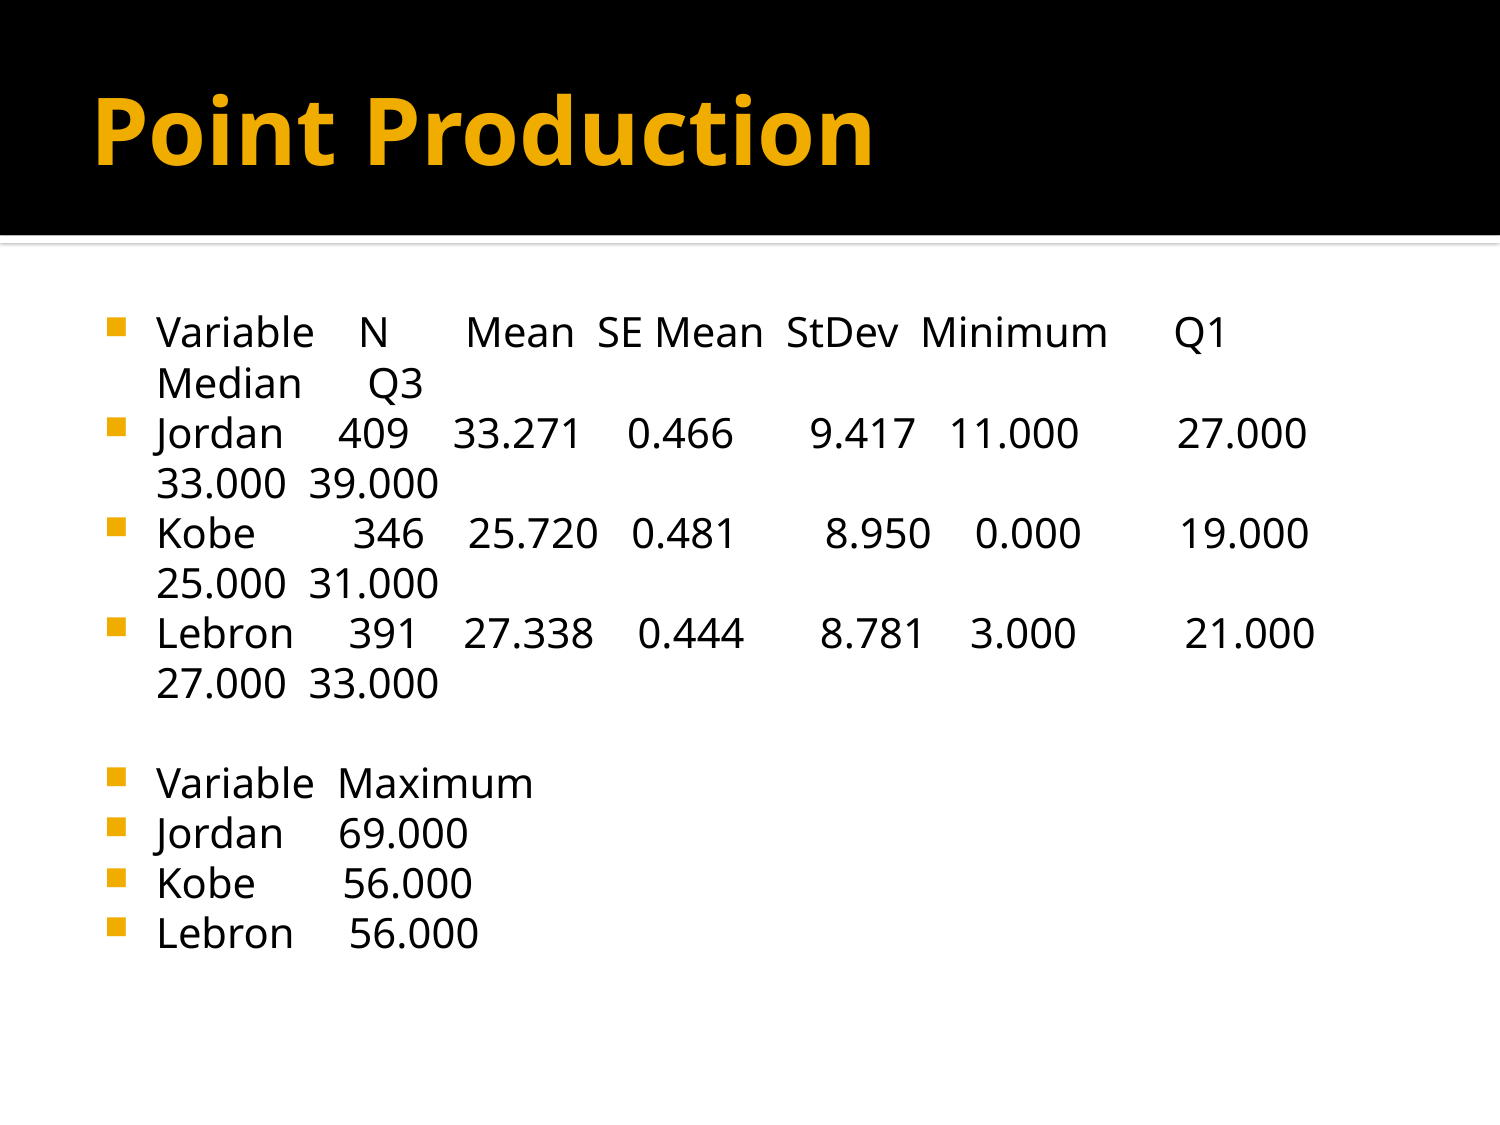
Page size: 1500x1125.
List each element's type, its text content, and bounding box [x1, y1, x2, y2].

title Point Production [75, 25, 1425, 231]
list Variable N Mean SE Mean StDev Minimum Q1 Median Q3 Jordan 409 33.271 0.466 9.417 11.000 27.000 33.000 39.000 Kobe 346 25.720 0.481 8.950 0.000 19.000 25.000 31.000 Lebron 391 27.338 0.444 8.781 3.000 21.000 27.000 33.000 Variable Maximum Jordan 69.000 Kobe 56.000 Lebron 56.000 [75, 291, 1425, 1050]
